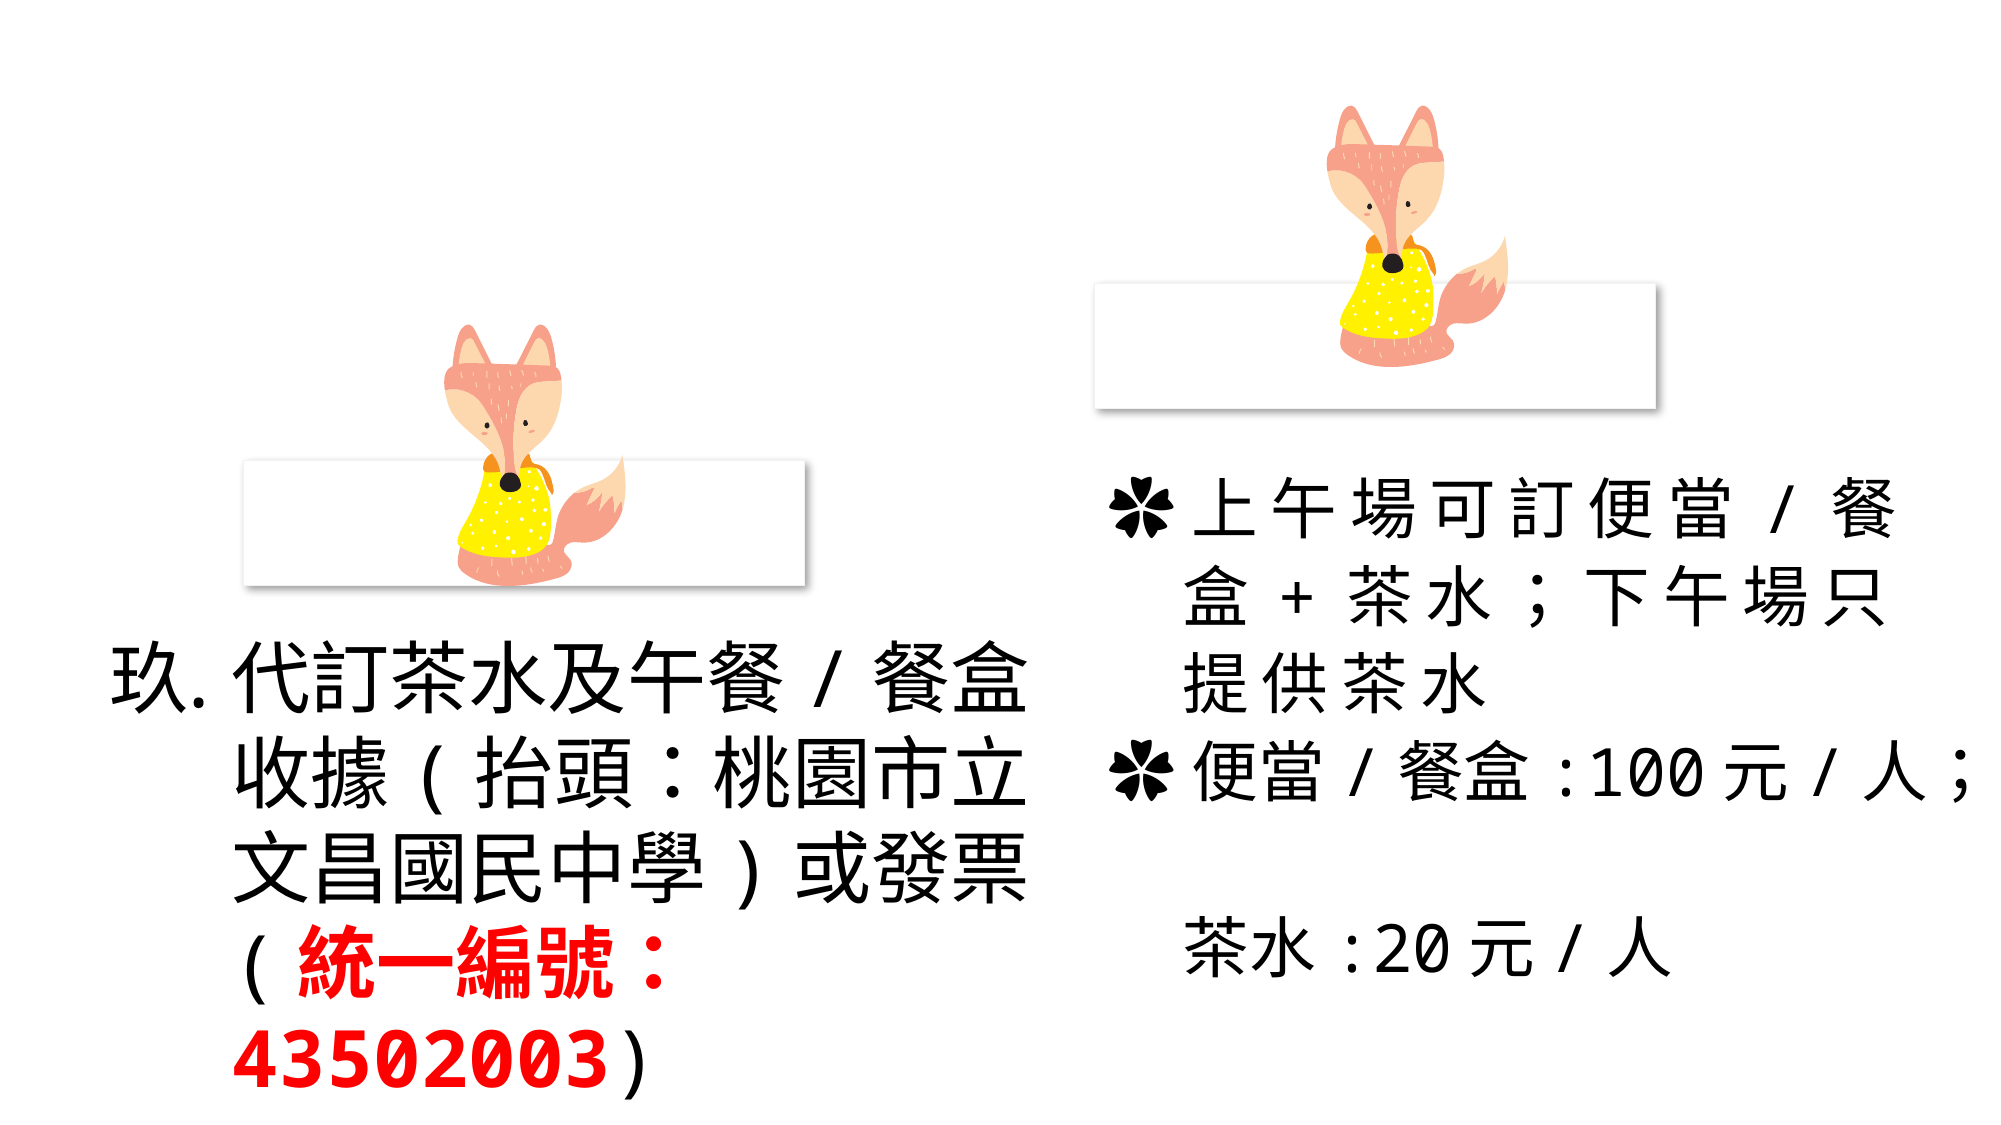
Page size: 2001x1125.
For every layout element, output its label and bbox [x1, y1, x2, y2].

text_box [1094, 105, 1957, 905]
text_box [94, 324, 1119, 1020]
